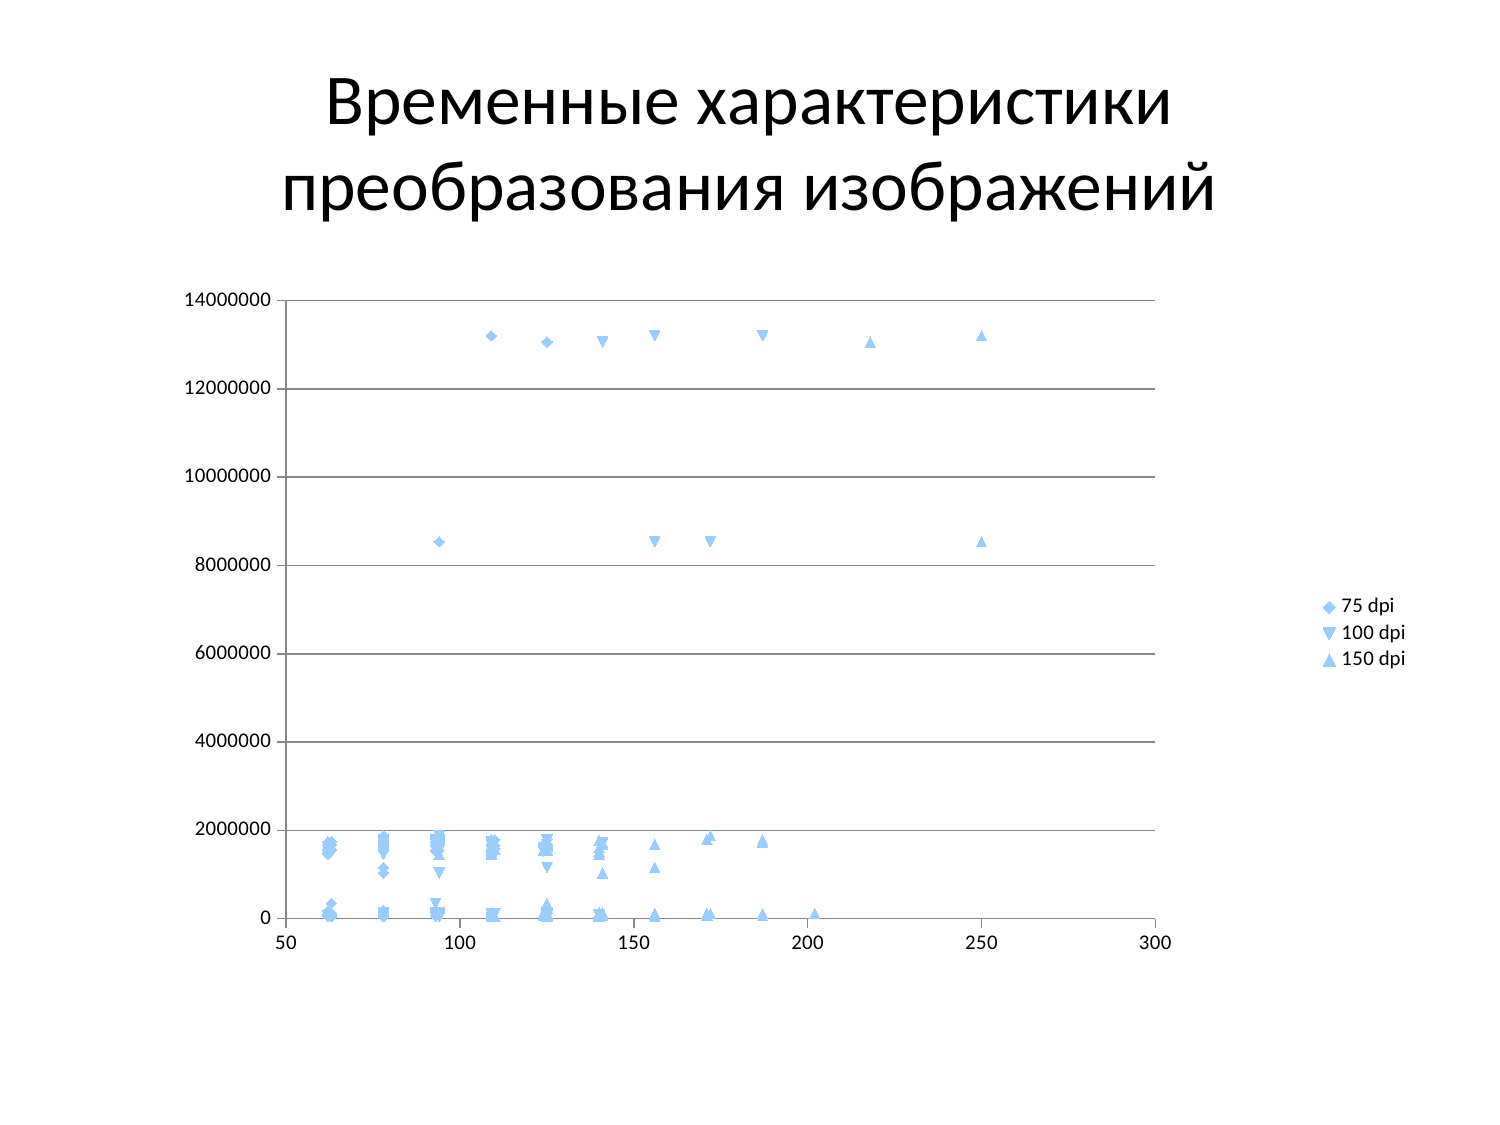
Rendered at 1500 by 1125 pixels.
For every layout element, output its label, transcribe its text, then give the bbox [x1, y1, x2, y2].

chart [74, 262, 1426, 1006]
title Временные характеристики преобразования изображений [75, 45, 1425, 233]
